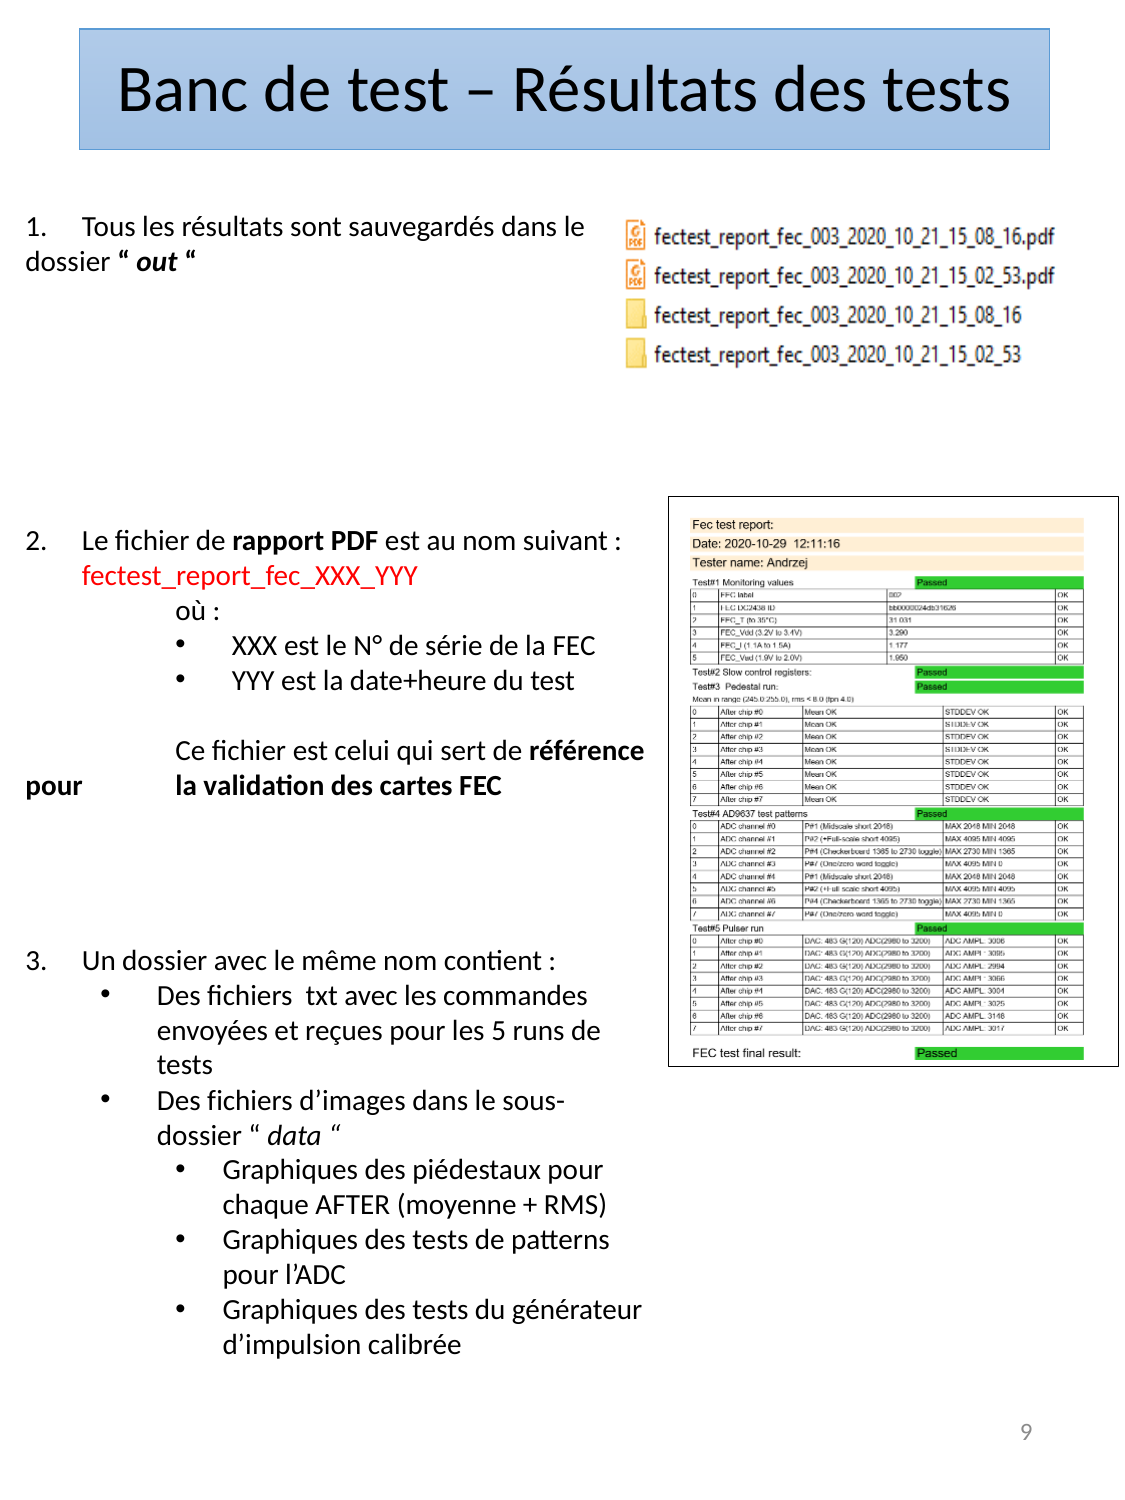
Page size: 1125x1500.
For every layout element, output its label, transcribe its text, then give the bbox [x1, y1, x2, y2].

slide_number 9 [794, 1390, 1048, 1471]
text_box Tous les résultats sont sauvegardés dans le dossier “ out “ Le fichier de rapport PDF est au nom suivant : fectest_report_fec_XXX_YYY où : XXX est le N° de série de la FEC YYY est la date+heure du test Ce fichier est celui qui sert de référence pour la validation des cartes FEC Un dossier avec le même nom contient : Des fichiers txt avec les commandes envoyées et reçues pour les 5 runs de tests Des fichiers d’images dans le sous-dossier “ data “ Graphiques des piédestaux pour chaque AFTER (moyenne + RMS) Graphiques des tests de patterns pour l’ADC Graphiques des tests du générateur d’impulsion calibrée [10, 199, 662, 1448]
picture [669, 497, 1118, 1067]
title Banc de test – Résultats des tests [79, 28, 1050, 150]
picture [604, 196, 1125, 402]
